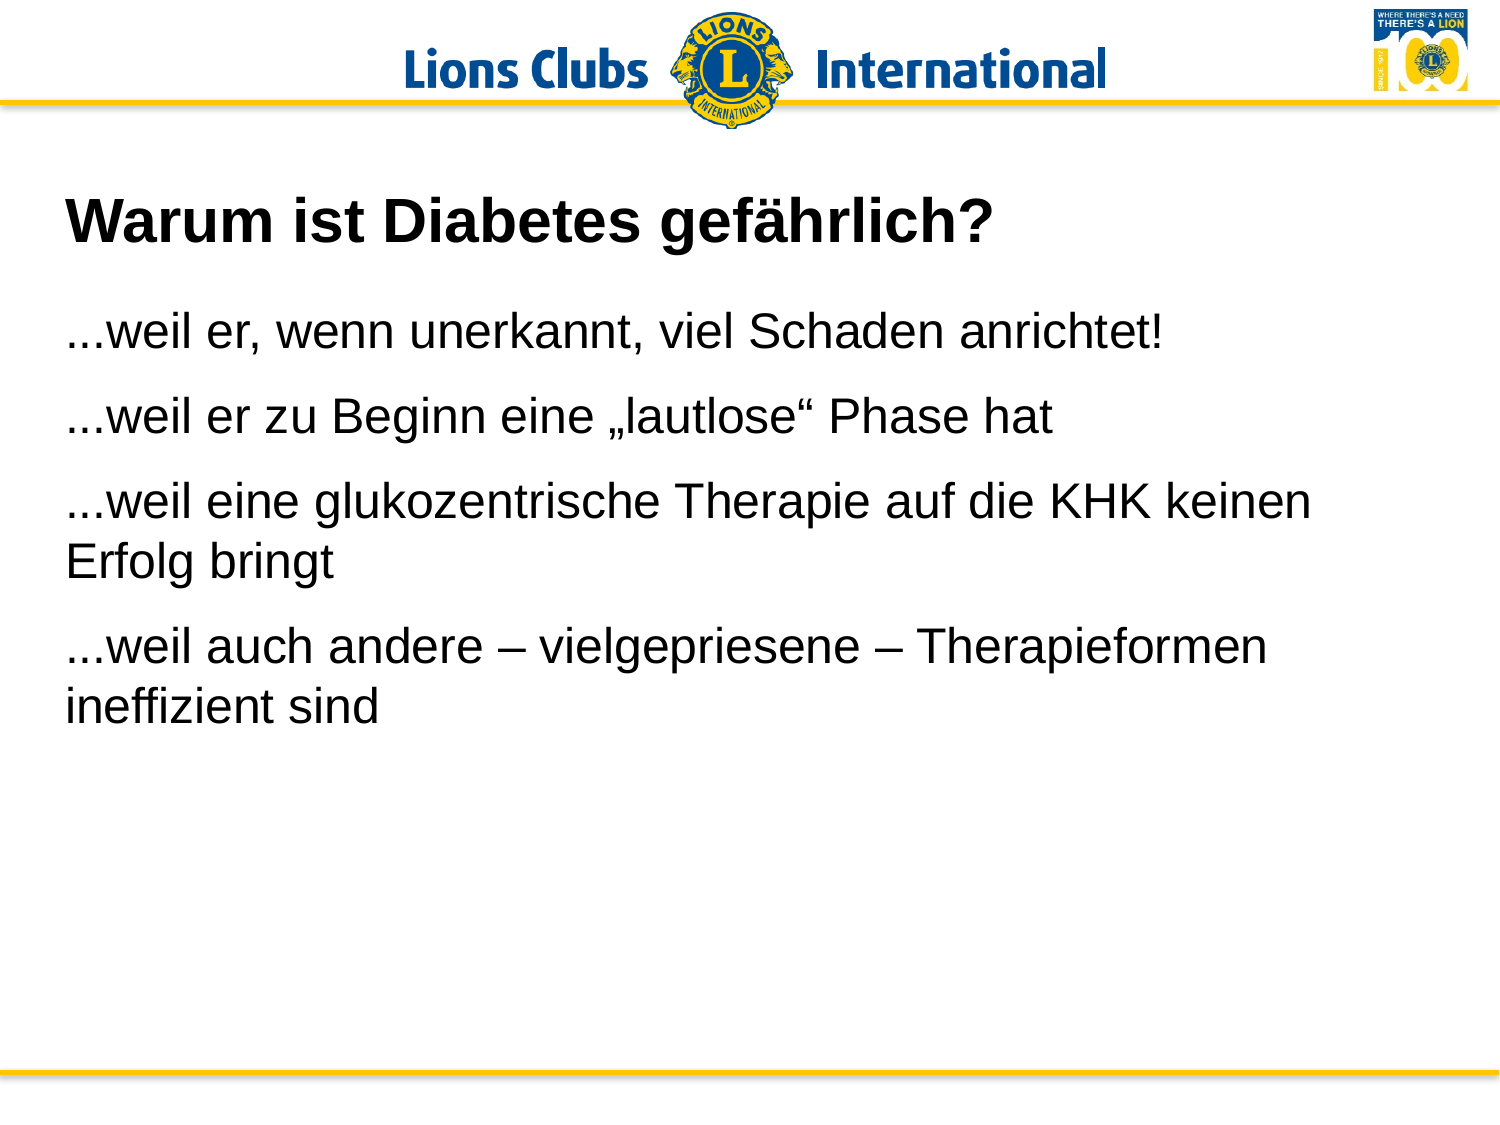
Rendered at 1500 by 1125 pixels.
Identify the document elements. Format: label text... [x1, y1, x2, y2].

title Warum ist Diabetes gefährlich? [65, 180, 1341, 298]
picture [1359, 0, 1481, 100]
subtitle ...weil er, wenn unerkannt, viel Schaden anrichtet! ...weil er zu Beginn eine „lautlose“ Phase hat ...weil eine glukozentrische Therapie auf die KHK keinen Erfolg bringt ...weil auch andere – vielgepriesene – Therapieformen ineffizient sind [64, 298, 1471, 587]
